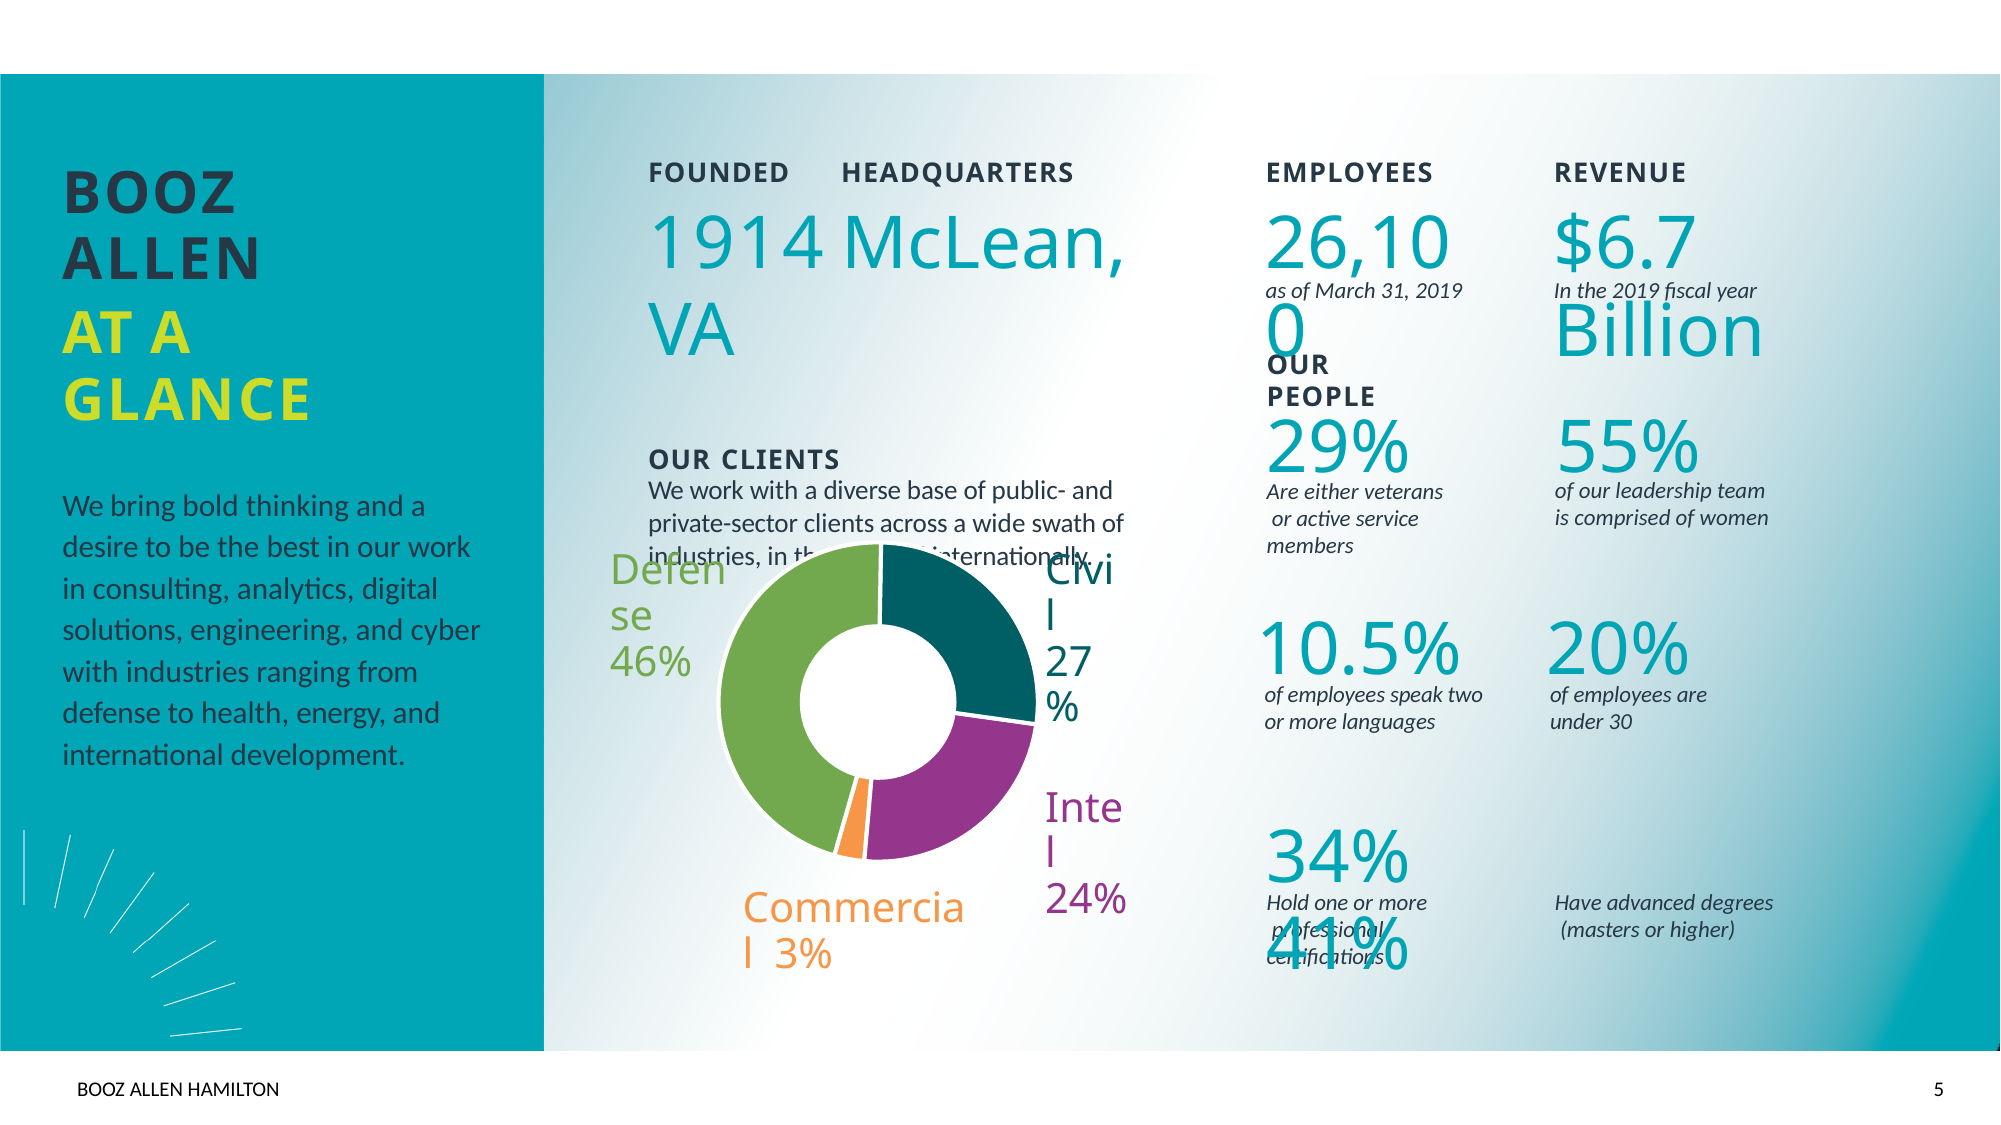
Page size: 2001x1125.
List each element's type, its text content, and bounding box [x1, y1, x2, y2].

text_box [0, 74, 2000, 1051]
text_box Commercial 3% [740, 878, 976, 977]
picture [14, 830, 251, 1051]
text_box [835, 778, 871, 862]
text_box Civil 27% [1043, 539, 1126, 731]
text_box 29% 55% [1264, 397, 1706, 487]
text_box REVENUE [1551, 153, 1732, 189]
text_box $6.7 Billion [1551, 193, 1885, 371]
text_box Defense 46% [607, 539, 743, 685]
text_box of our leadership team is comprised of women [1552, 473, 1778, 531]
text_box [799, 624, 957, 780]
text_box [864, 714, 1037, 862]
text_box 10.5% 20% [1254, 599, 1696, 690]
text_box [718, 542, 882, 856]
text_box [880, 542, 1038, 725]
text_box Have advanced degrees (masters or higher) [1690, 884, 1778, 942]
text_box 26,100 [1263, 193, 1474, 371]
text_box 34% 41% [1264, 807, 1690, 985]
text_box BOOZ ALLEN AT A GLANCE We bring bold thinking and a desire to be the best in our work in consulting, analytics, digital solutions, engineering, and cyber with industries ranging from defense to health, energy, and international development. [60, 151, 496, 772]
text_box of employees speak two or more languages [1264, 690, 1488, 735]
text_box OUR PEOPLE [1264, 371, 1415, 397]
text_box 5 [1918, 1068, 2000, 1125]
text_box BOOZ ALLEN HAMILTON [62, 1068, 525, 1125]
text_box of employees are under 30 [1547, 677, 1722, 735]
text_box Intel 24% [1043, 777, 1131, 922]
text_box FOUNDED HEADQUARTERS 1914 McLean, VA OUR CLIENTS We work with a diverse base of public- and private-sector clients across a wide swath of industries, in the U.S. and internationally. [646, 150, 1159, 571]
text_box EMPLOYEES [1263, 153, 1444, 189]
text_box Are either veterans or active service members [1264, 487, 1446, 559]
